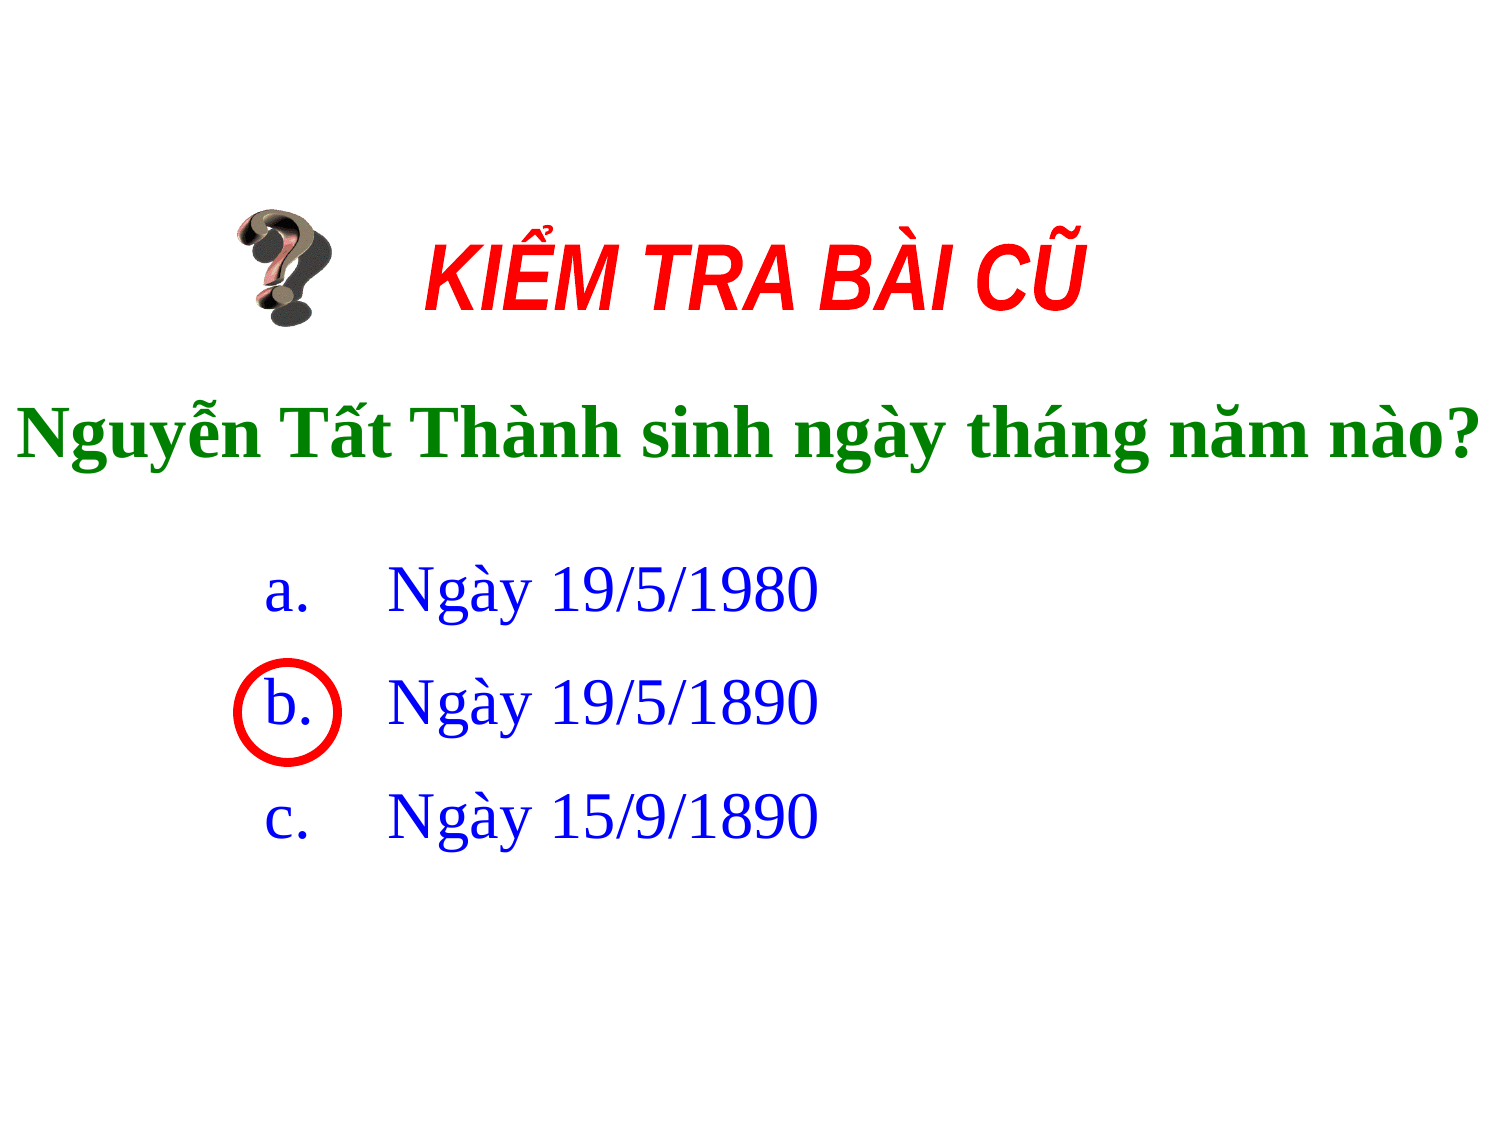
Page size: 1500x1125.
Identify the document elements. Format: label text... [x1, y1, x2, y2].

text_box [237, 662, 338, 763]
text_box Ngày 19/5/1980 Ngày 19/5/1890 Ngày 15/9/1890 [249, 537, 1463, 972]
text_box Nguyễn Tất Thành sinh ngày tháng năm nào? [0, 374, 1500, 480]
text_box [212, 199, 363, 337]
